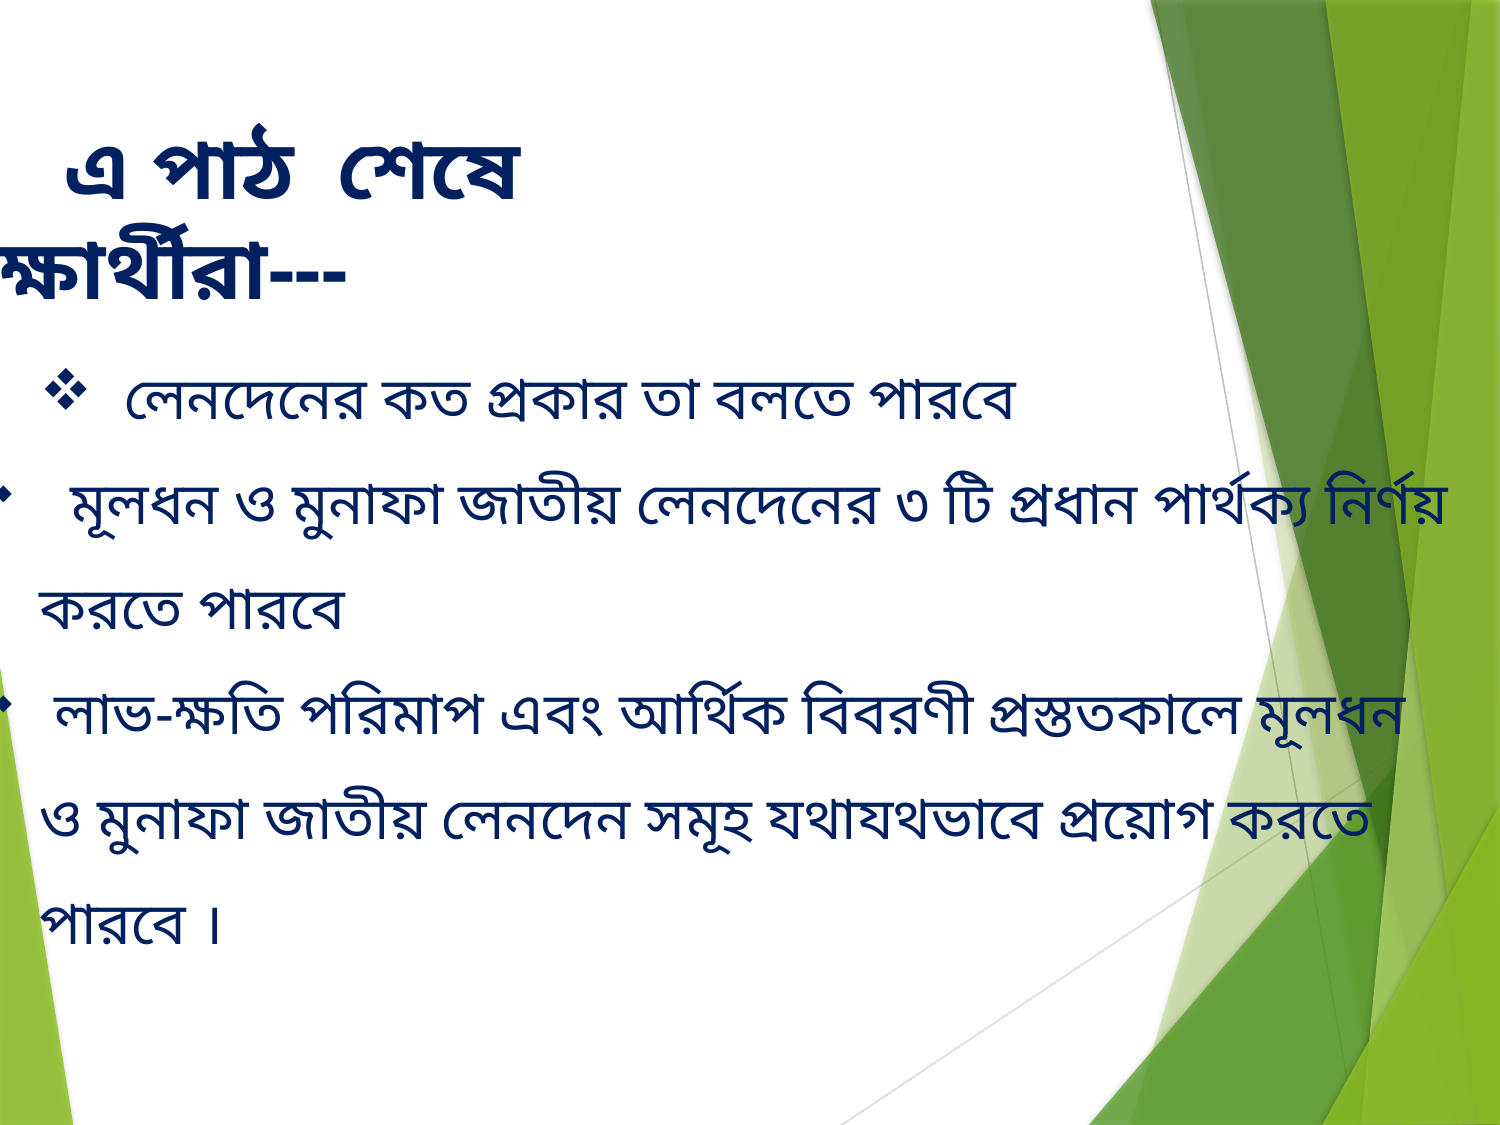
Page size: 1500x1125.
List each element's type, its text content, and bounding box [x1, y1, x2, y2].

text_box [0, 237, 1500, 983]
text_box এ পাঠ শেষে শিক্ষার্থীরা--- [0, 108, 825, 324]
text_box লেনদেনের কত প্রকার তা বলতে পারবে মূলধন ও মুনাফা জাতীয় লেনদেনের ৩ টি প্রধান পার্থক্য নির্ণয় করতে পারবে লাভ-ক্ষতি পরিমাপ এবং আর্থিক বিবরণী প্রস্ততকালে মূলধন ও মুনাফা জাতীয় লেনদেন সমূহ যথাযথভাবে প্রয়োগ করতে পারবে । [0, 248, 1475, 964]
